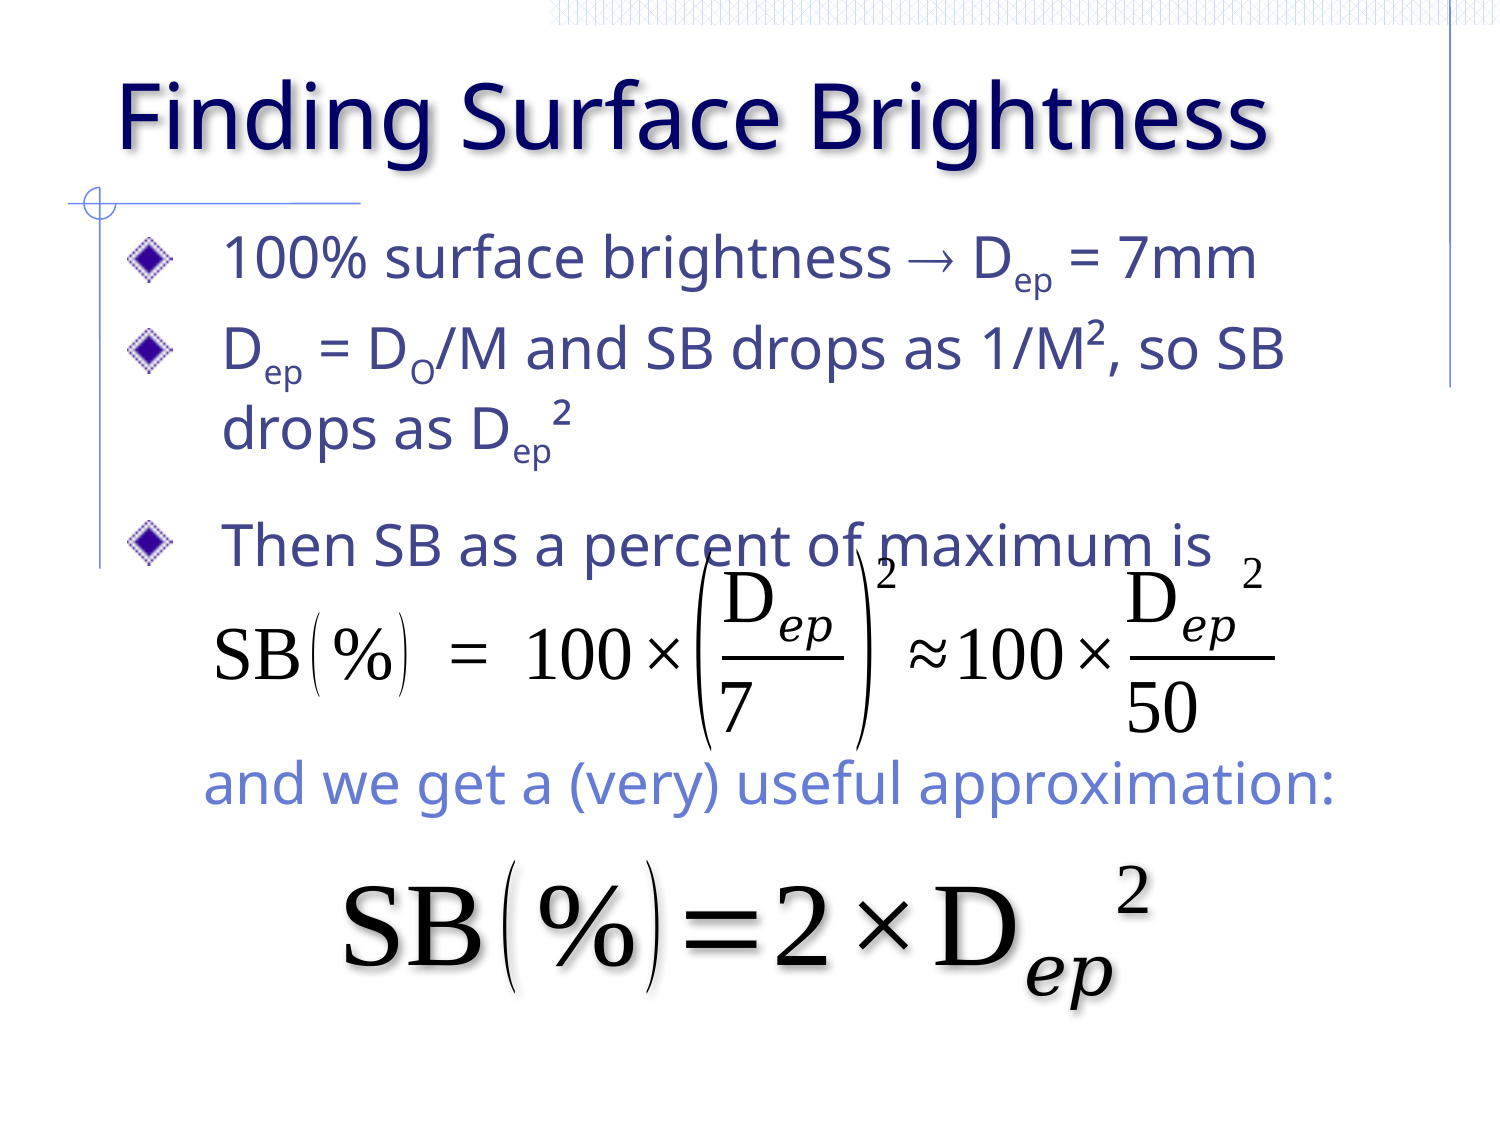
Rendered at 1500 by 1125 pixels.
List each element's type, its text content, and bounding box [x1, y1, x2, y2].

title Finding Surface Brightness [99, 50, 1375, 175]
text_box and we get a (very) useful approximation: [188, 739, 1366, 824]
picture [127, 328, 173, 374]
picture [127, 520, 173, 566]
list 100% surface brightness  Dep = 7mm Dep = DO/M and SB drops as 1/M², so SB drops as Dep² Then SB as a percent of maximum is [112, 212, 1388, 963]
picture [127, 237, 173, 283]
